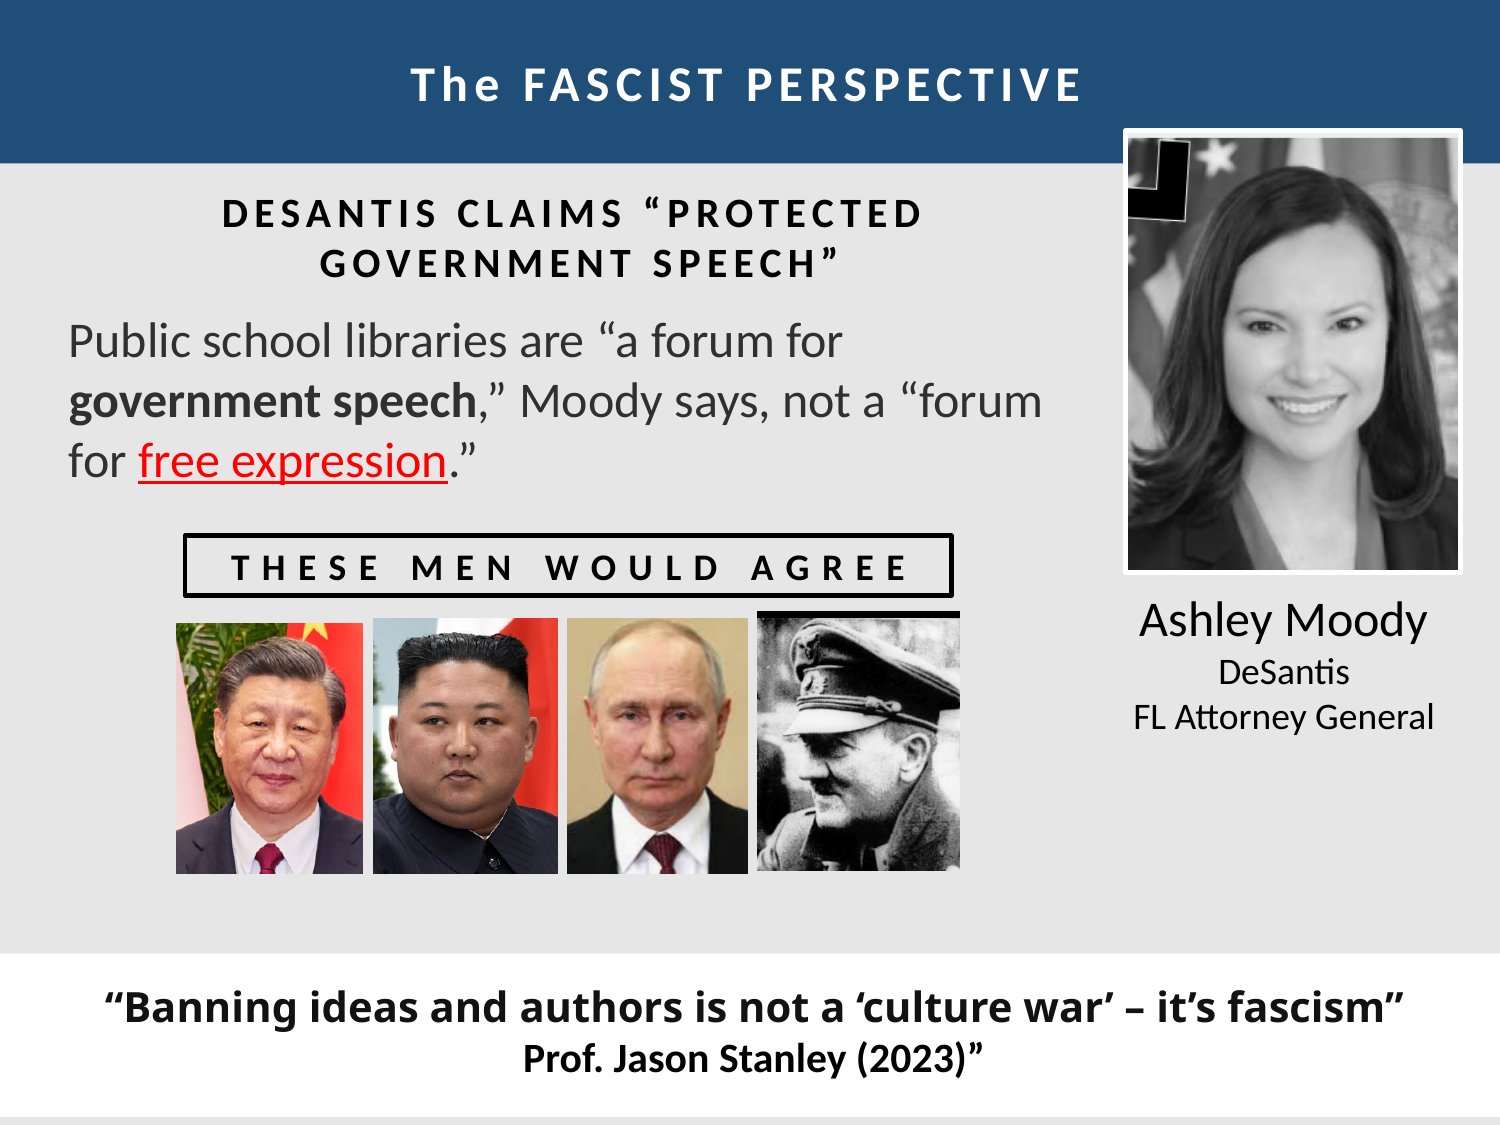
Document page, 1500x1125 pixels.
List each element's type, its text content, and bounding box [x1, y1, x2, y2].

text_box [176, 535, 960, 874]
text_box The FASCIST PERSPECTIVE [0, 0, 1500, 164]
text_box DESANTIS CLAIMS “PROTECTED GOVERNMENT SPEECH” [54, 178, 1105, 293]
text_box Ashley Moody DeSantis FL Attorney General [1110, 579, 1459, 744]
text_box It’s a contention that First Amendment experts and advocates call extreme and chilling. . [67, 293, 1105, 514]
text_box [0, 952, 1500, 1118]
picture [1127, 132, 1459, 571]
text_box “Banning ideas and authors is not a ‘culture war’ – it’s fascism” Prof. Jason Stanley (2023)” [88, 973, 1421, 1089]
text_box Public school libraries are “a forum for government speech,” Moody says, not a “forum for free expression.” [54, 299, 1091, 615]
